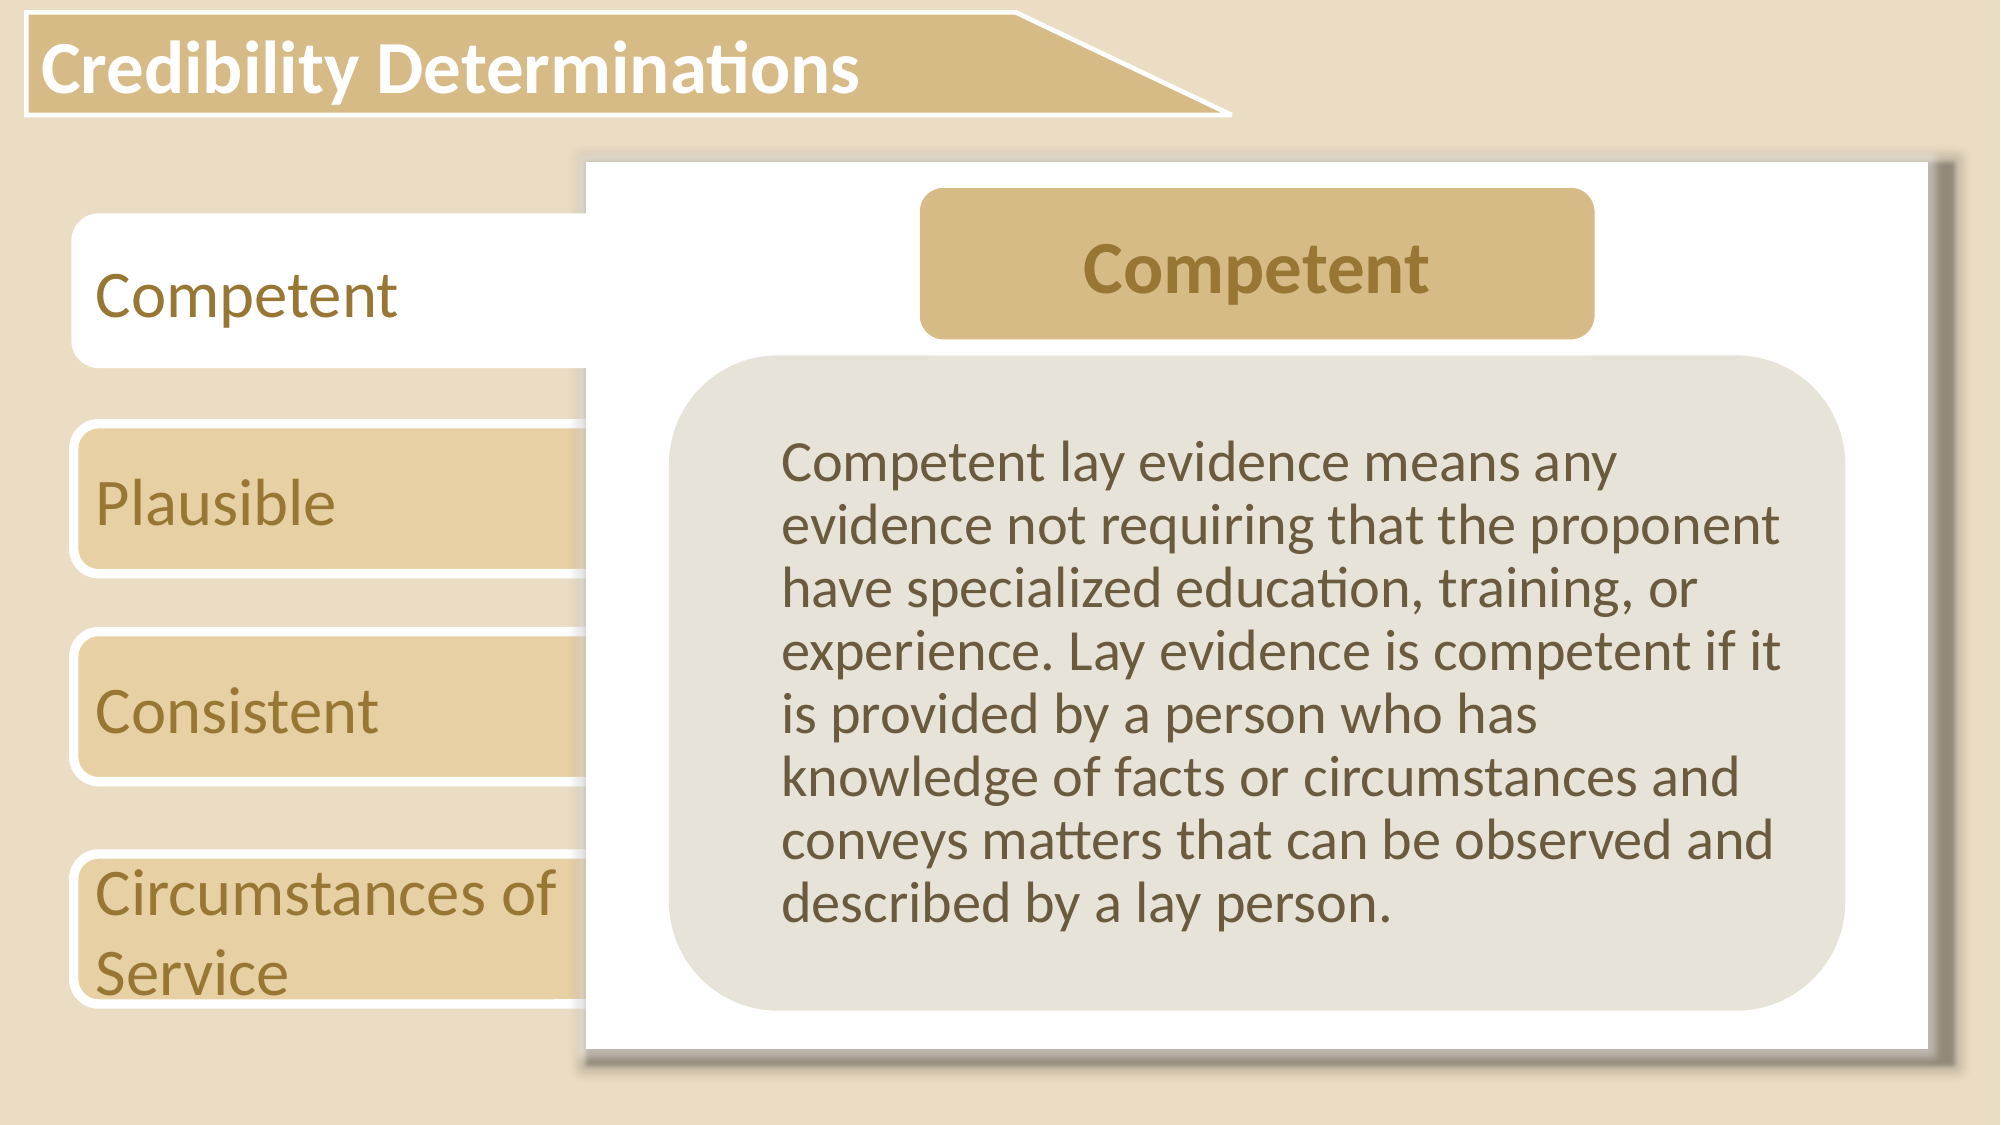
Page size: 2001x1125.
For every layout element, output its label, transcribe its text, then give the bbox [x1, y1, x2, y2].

text_box Circumstances of Service [72, 852, 574, 1006]
text_box Psychiatric Symptoms [905, 173, 1611, 354]
text_box Competent lay evidence means any evidence not requiring that the proponent have specialized education, training, or experience. Lay evidence is competent if it is provided by a person who has knowledge of facts or circumstances and conveys matters that can be observed and described by a lay person. [667, 354, 1847, 1012]
text_box Competent [72, 214, 645, 367]
text_box Competent [916, 184, 1599, 343]
text_box Plausible [72, 422, 574, 575]
text_box Credibility Determinations [25, 11, 1233, 117]
text_box [587, 163, 1927, 1048]
text_box Consistent [72, 630, 574, 783]
